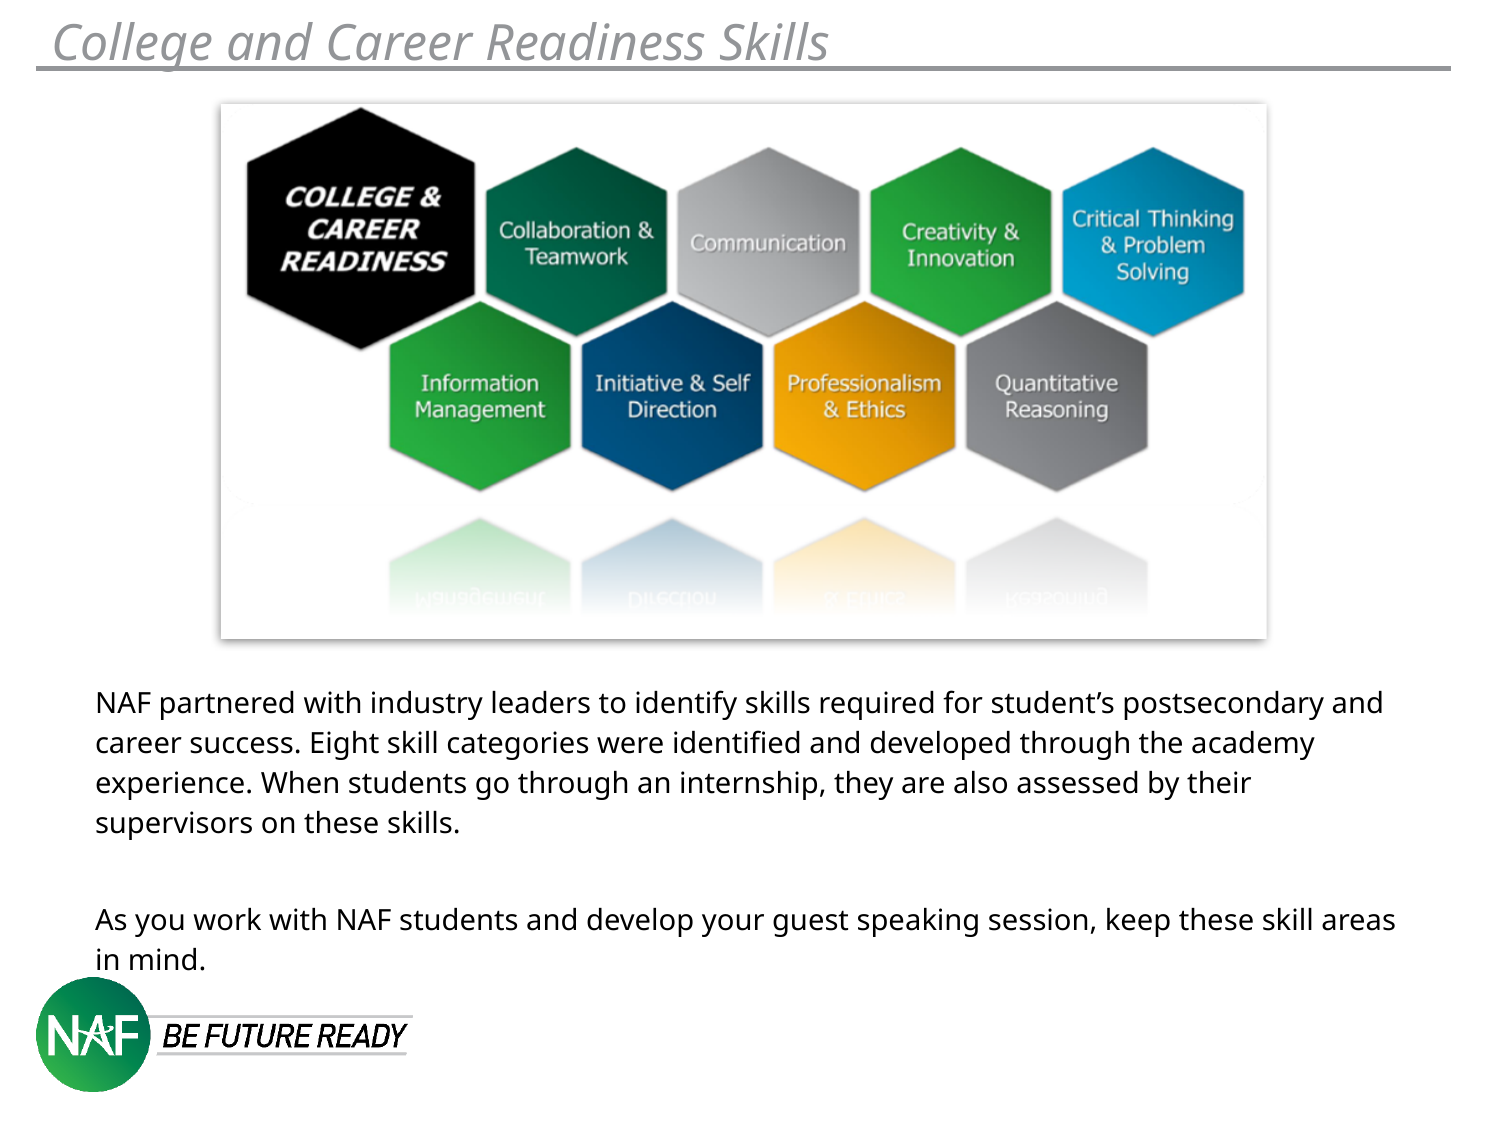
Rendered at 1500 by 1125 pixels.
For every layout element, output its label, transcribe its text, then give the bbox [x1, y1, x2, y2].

text_box NAF partnered with industry leaders to identify skills required for student’s postsecondary and career success. Eight skill categories were identified and developed through the academy experience. When students go through an internship, they are also assessed by their supervisors on these skills. As you work with NAF students and develop your guest speaking session, keep these skill areas in mind. [80, 663, 1420, 898]
title College and Career Readiness Skills [36, 12, 1452, 69]
picture [36, 977, 413, 1092]
picture [220, 103, 1267, 639]
